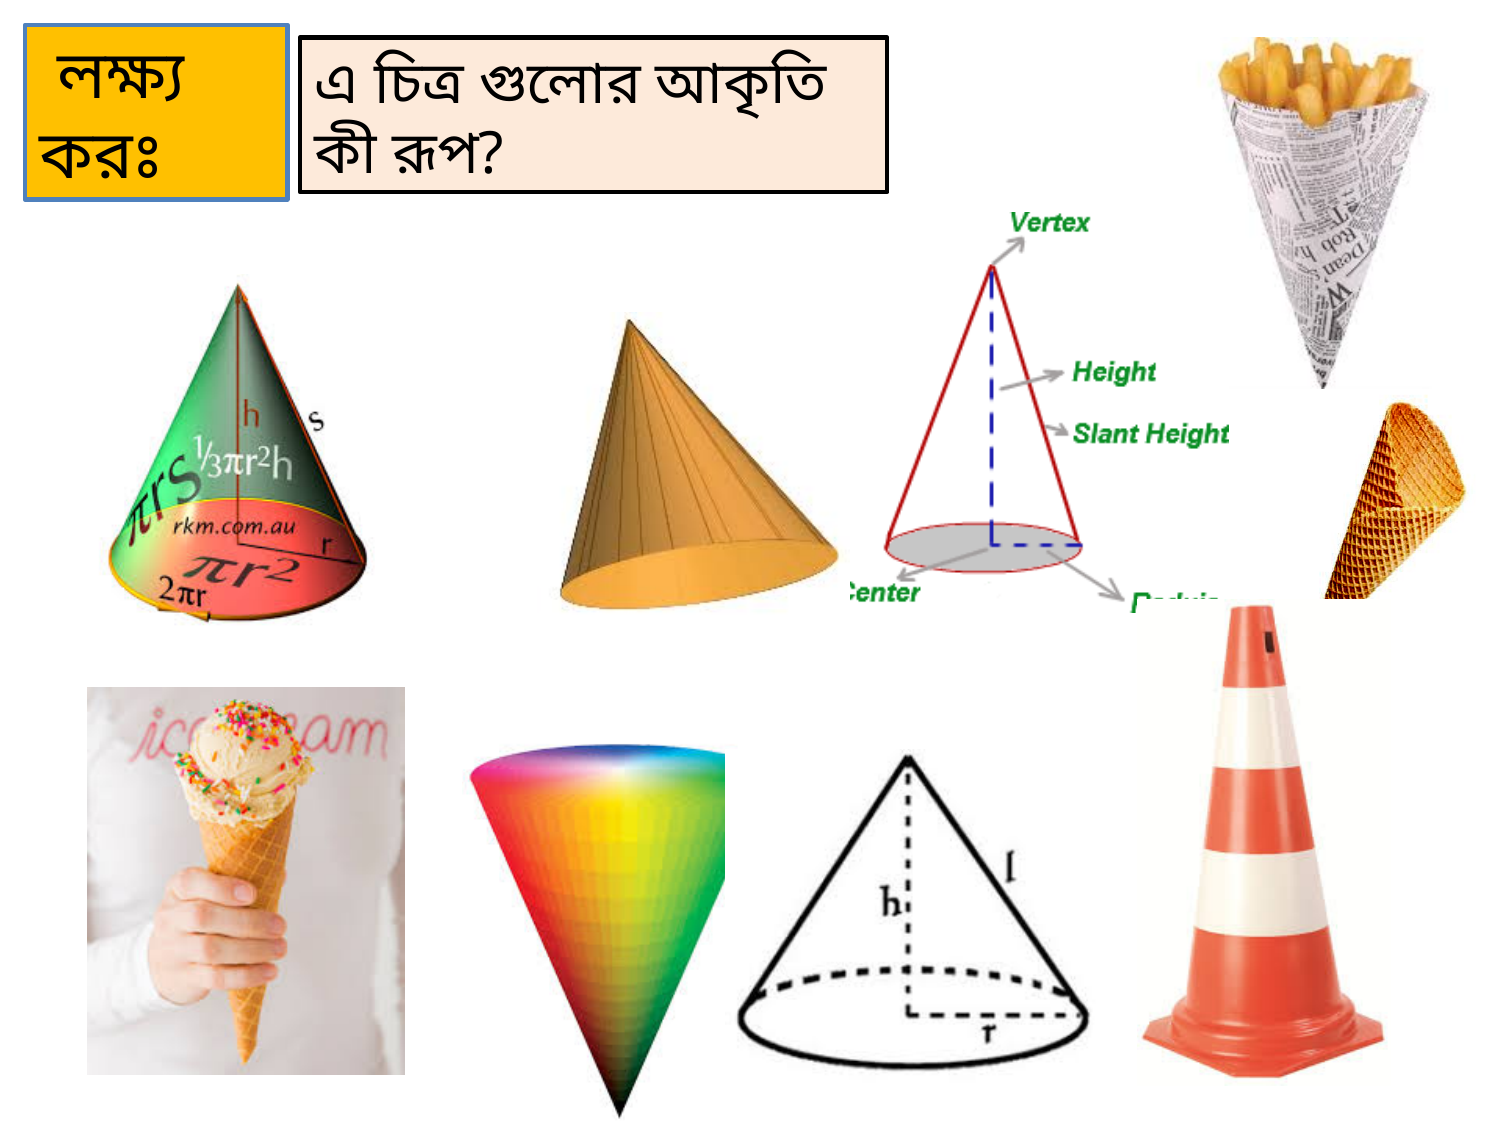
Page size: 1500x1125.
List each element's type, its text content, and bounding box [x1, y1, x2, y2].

picture [462, 732, 1096, 1125]
picture [537, 37, 1500, 1087]
picture [62, 274, 415, 627]
text_box এ চিত্র গুলোর আকৃতি কী রূপ? [298, 35, 889, 194]
picture [87, 687, 405, 1076]
text_box লক্ষ্য করঃ [23, 23, 290, 202]
